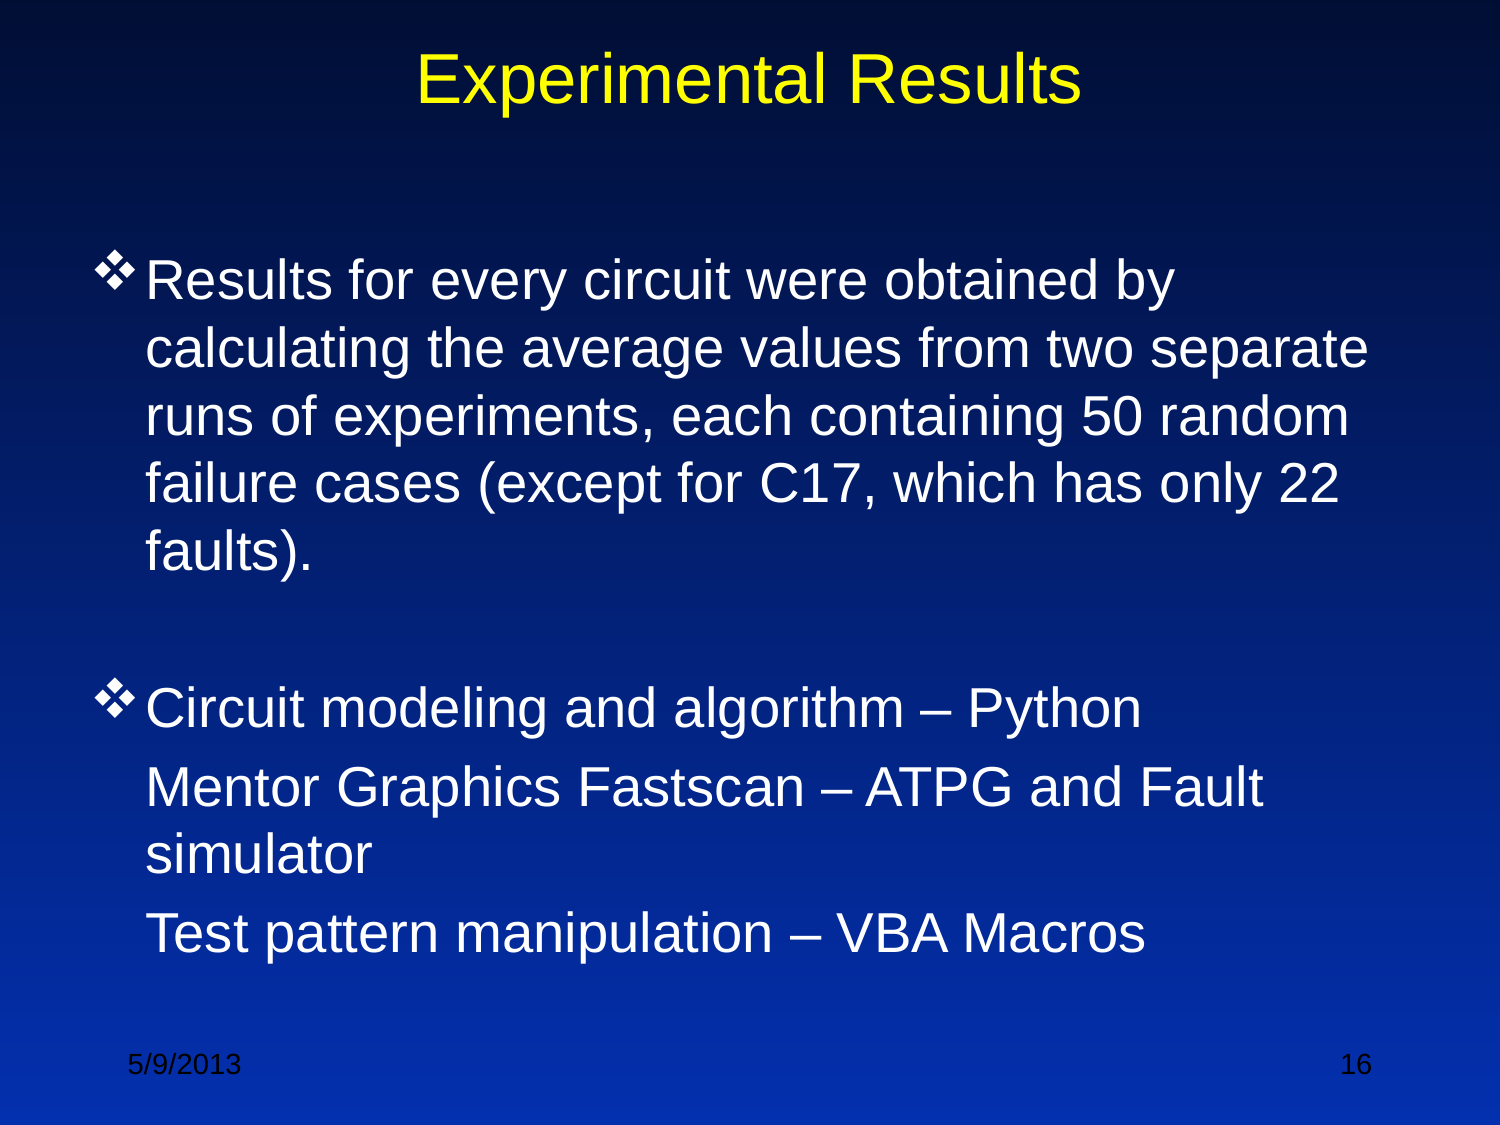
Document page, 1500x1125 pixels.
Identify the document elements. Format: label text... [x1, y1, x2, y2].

text_box Results for every circuit were obtained by calculating the average values from two separate runs of experiments, each containing 50 random failure cases (except for C17, which has only 22 faults). Circuit modeling and algorithm – Python Mentor Graphics Fastscan – ATPG and Fault simulator Test pattern manipulation – VBA Macros [74, 200, 1425, 1000]
text_box Experimental Results [74, 24, 1425, 200]
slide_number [112, 1024, 426, 1101]
slide_number 16 [1074, 1024, 1388, 1101]
